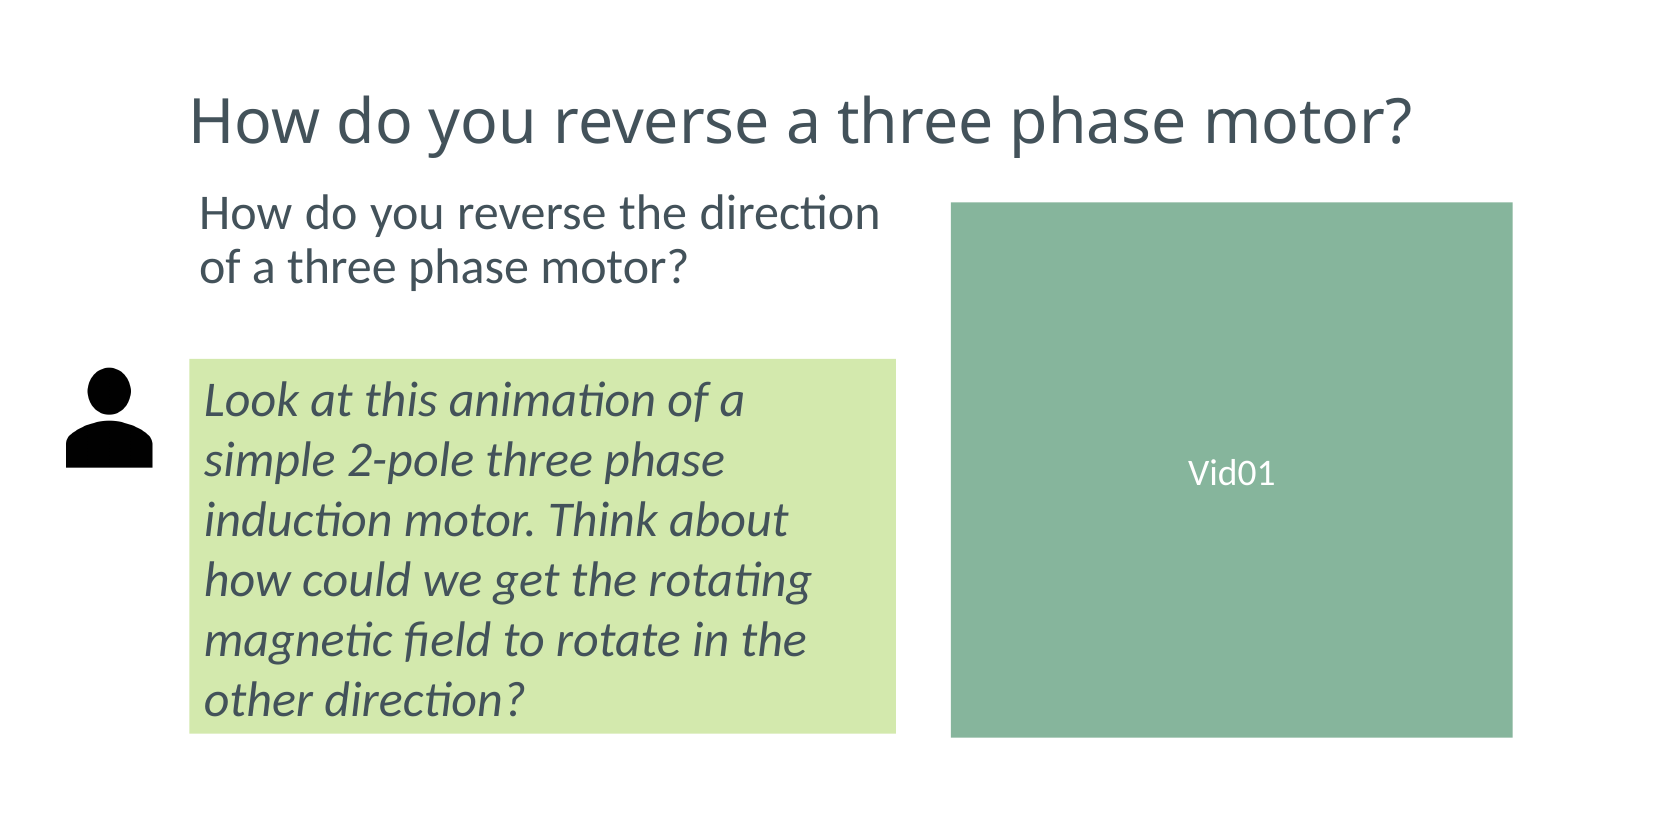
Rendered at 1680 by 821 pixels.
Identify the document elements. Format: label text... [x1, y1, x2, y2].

picture [44, 347, 174, 488]
list How do you reverse the direction of a three phase motor? [184, 179, 896, 578]
text_box Vid01 [950, 201, 1514, 739]
title How do you reverse a three phase motor? [173, 43, 1433, 203]
text_box Look at this animation of a simple 2-pole three phase induction motor. Think about how could we get the rotating magnetic field to rotate in the other direction? [189, 358, 896, 734]
